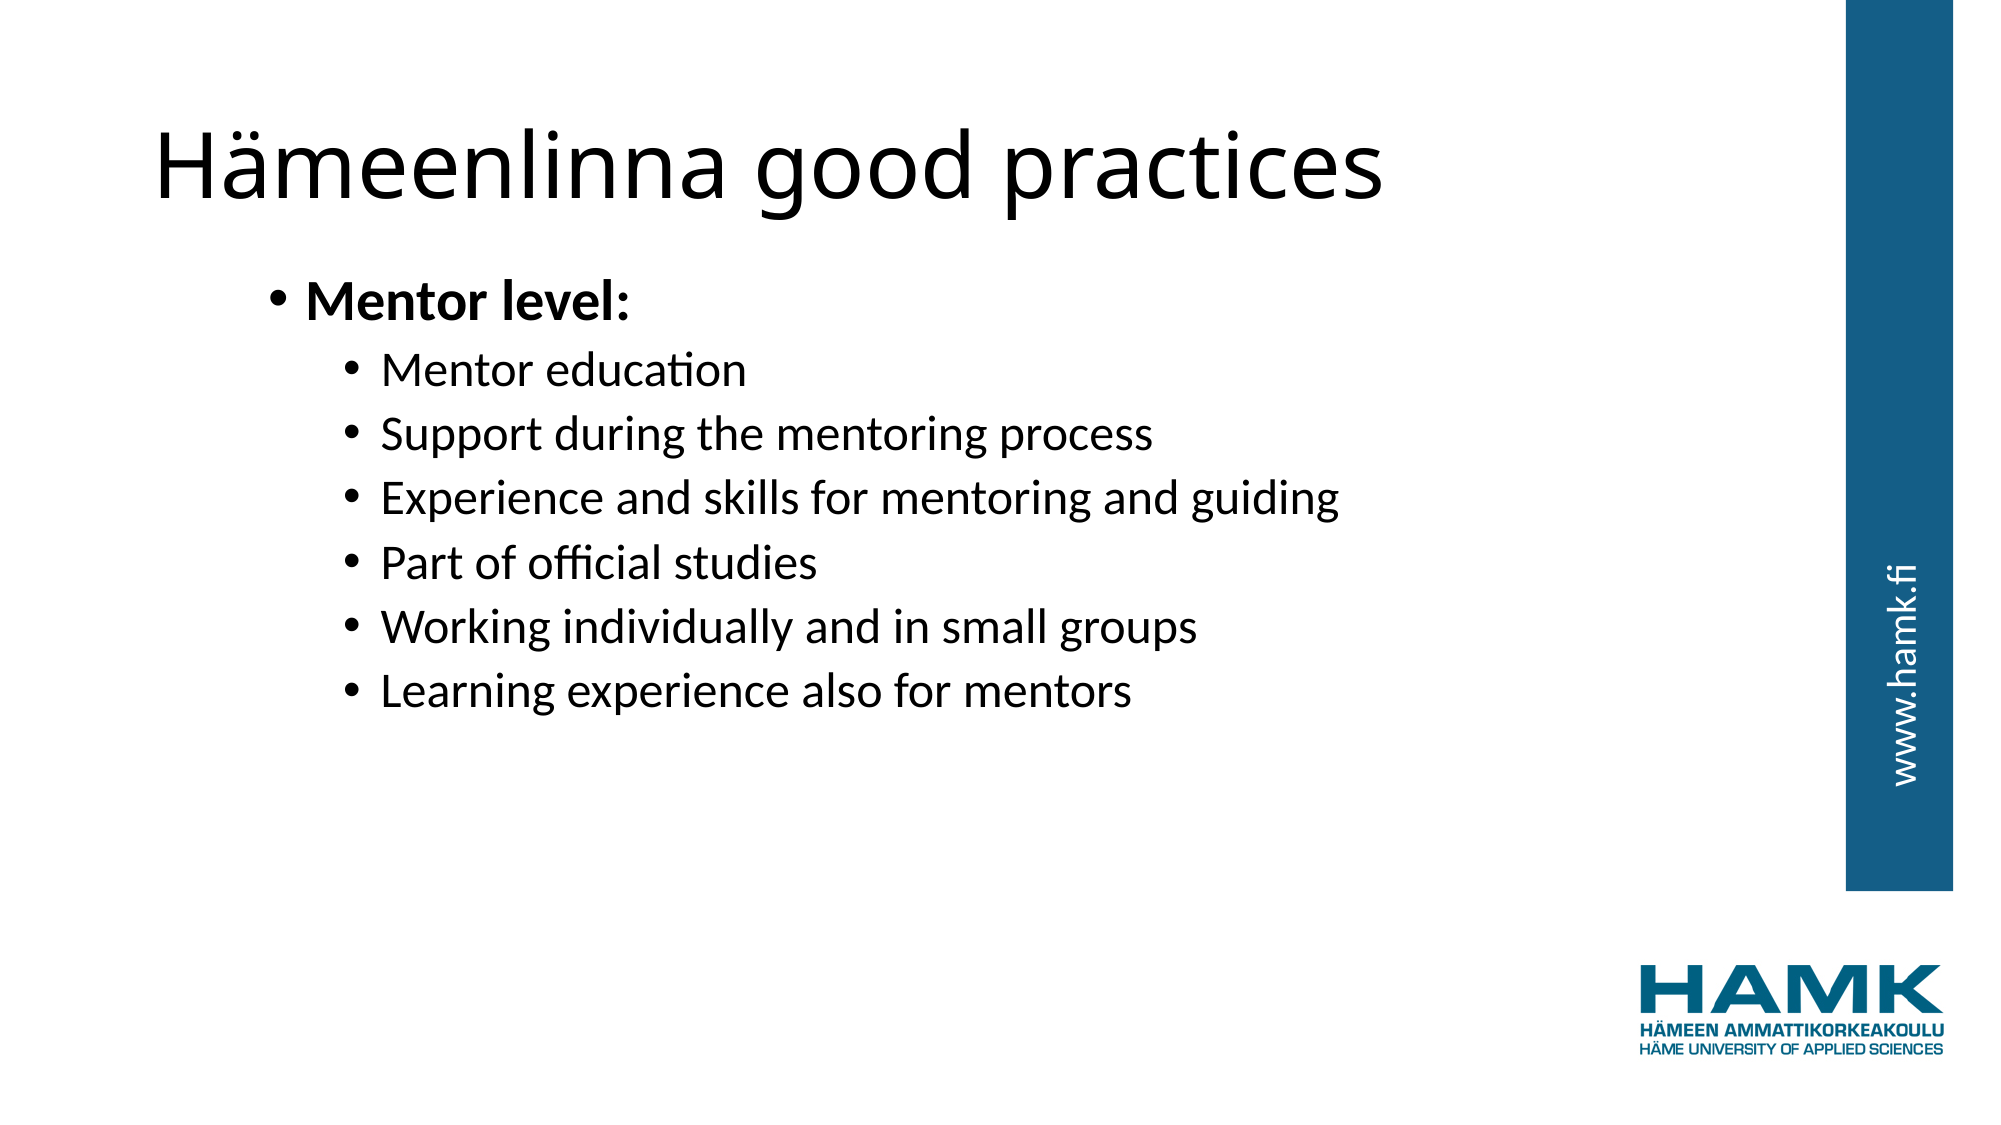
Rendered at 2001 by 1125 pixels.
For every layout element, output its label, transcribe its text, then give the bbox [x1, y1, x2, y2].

title Hämeenlinna good practices [137, 59, 1821, 278]
list Mentor level: Mentor education Support during the mentoring process Experience and skills for mentoring and guiding Part of official studies Working individually and in small groups Learning experience also for mentors [253, 262, 1888, 1024]
picture [1637, 959, 1946, 1072]
picture [1865, 1024, 1873, 1034]
